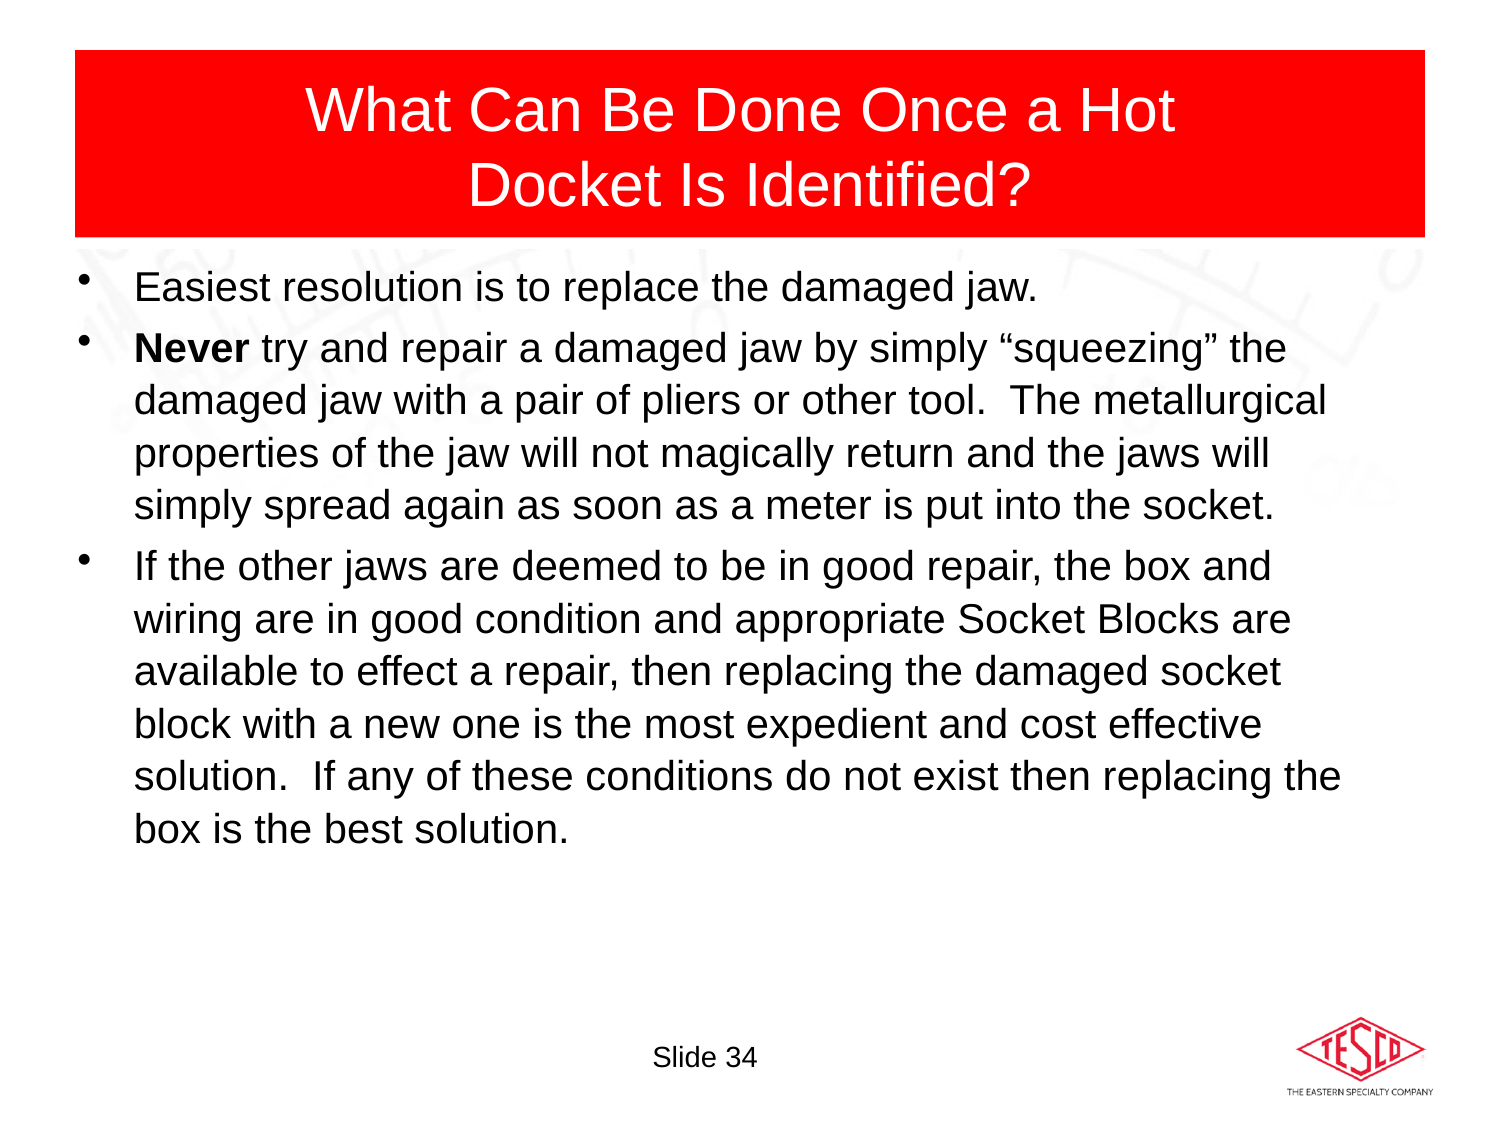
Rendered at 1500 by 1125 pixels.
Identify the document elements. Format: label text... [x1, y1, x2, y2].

list Easiest resolution is to replace the damaged jaw. Never try and repair a damaged jaw by simply “squeezing” the damaged jaw with a pair of pliers or other tool. The metallurgical properties of the jaw will not magically return and the jaws will simply spread again as soon as a meter is put into the socket. If the other jaws are deemed to be in good repair, the box and wiring are in good condition and appropriate Socket Blocks are available to effect a repair, then replacing the damaged socket block with a new one is the most expedient and cost effective solution. If any of these conditions do not exist then replacing the box is the best solution. [62, 249, 1400, 963]
text_box [479, 543, 1021, 833]
title What Can Be Done Once a Hot Docket Is Identified? [75, 50, 1425, 238]
picture [74, 249, 1426, 535]
picture [1287, 1011, 1435, 1102]
